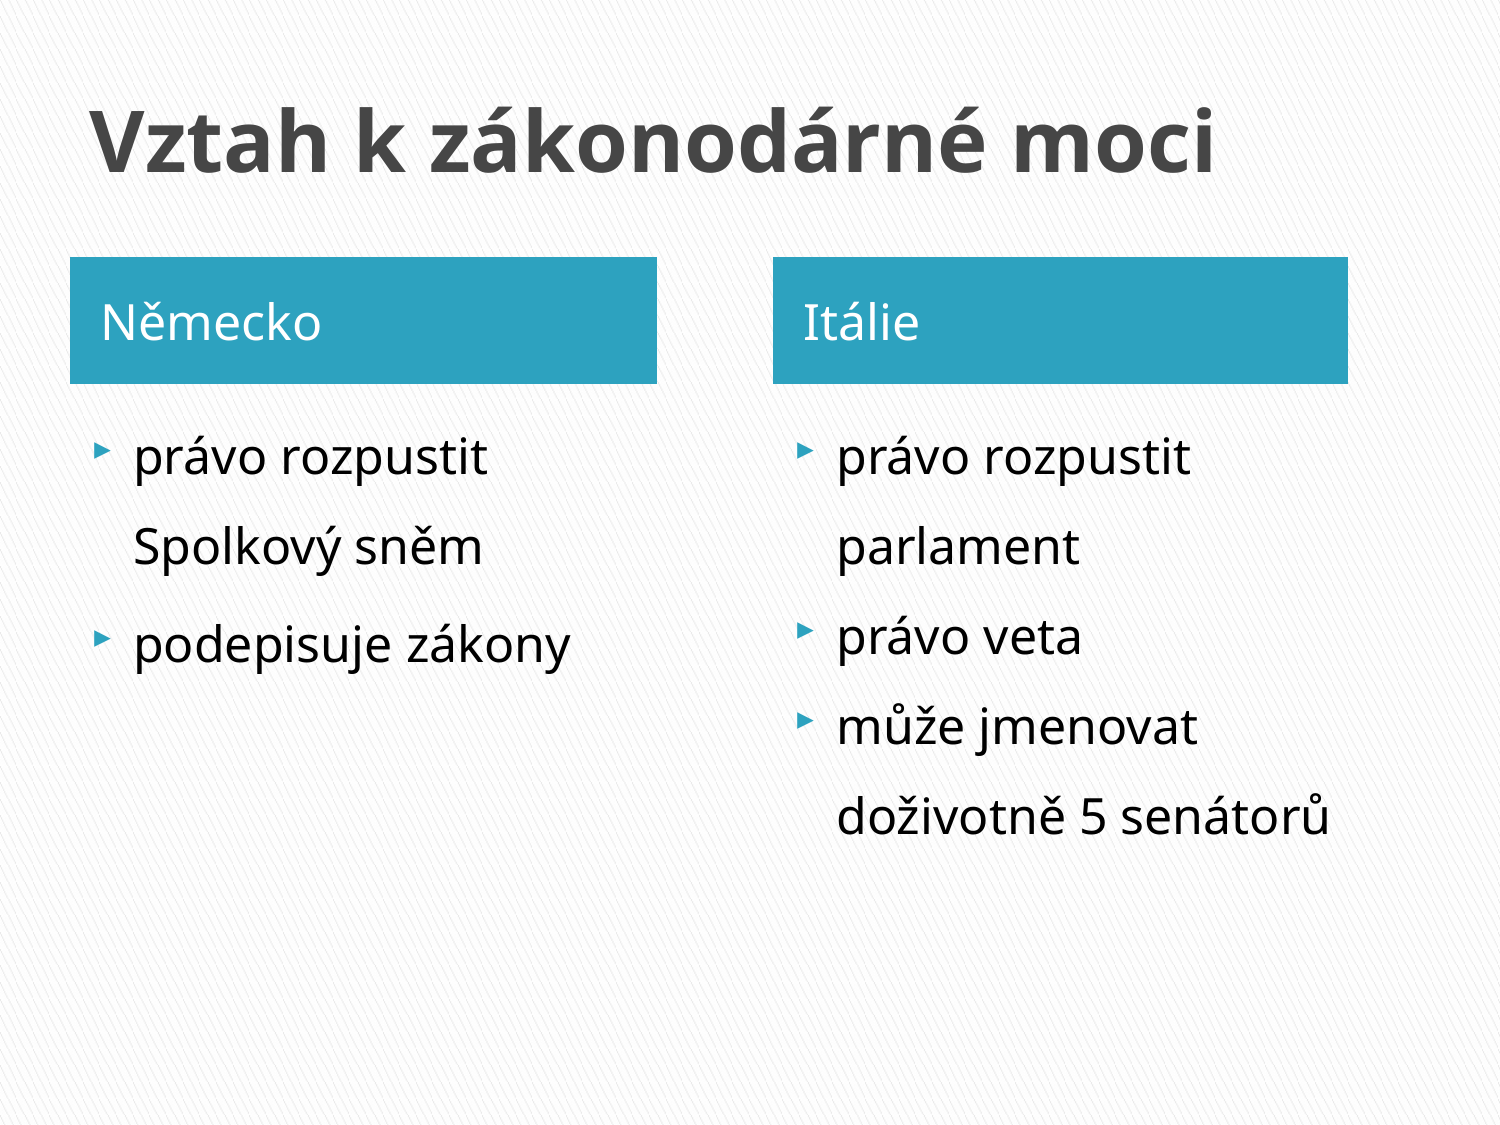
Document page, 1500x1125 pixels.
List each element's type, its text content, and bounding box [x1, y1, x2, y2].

list právo rozpustit parlament právo veta může jmenovat doživotně 5 senátorů [761, 386, 1425, 1034]
list Německo [70, 257, 657, 384]
list právo rozpustit Spolkový sněm podepisuje zákony [58, 386, 722, 1034]
title Vztah k zákonodárné moci [75, 44, 1425, 233]
list Itálie [773, 257, 1348, 384]
